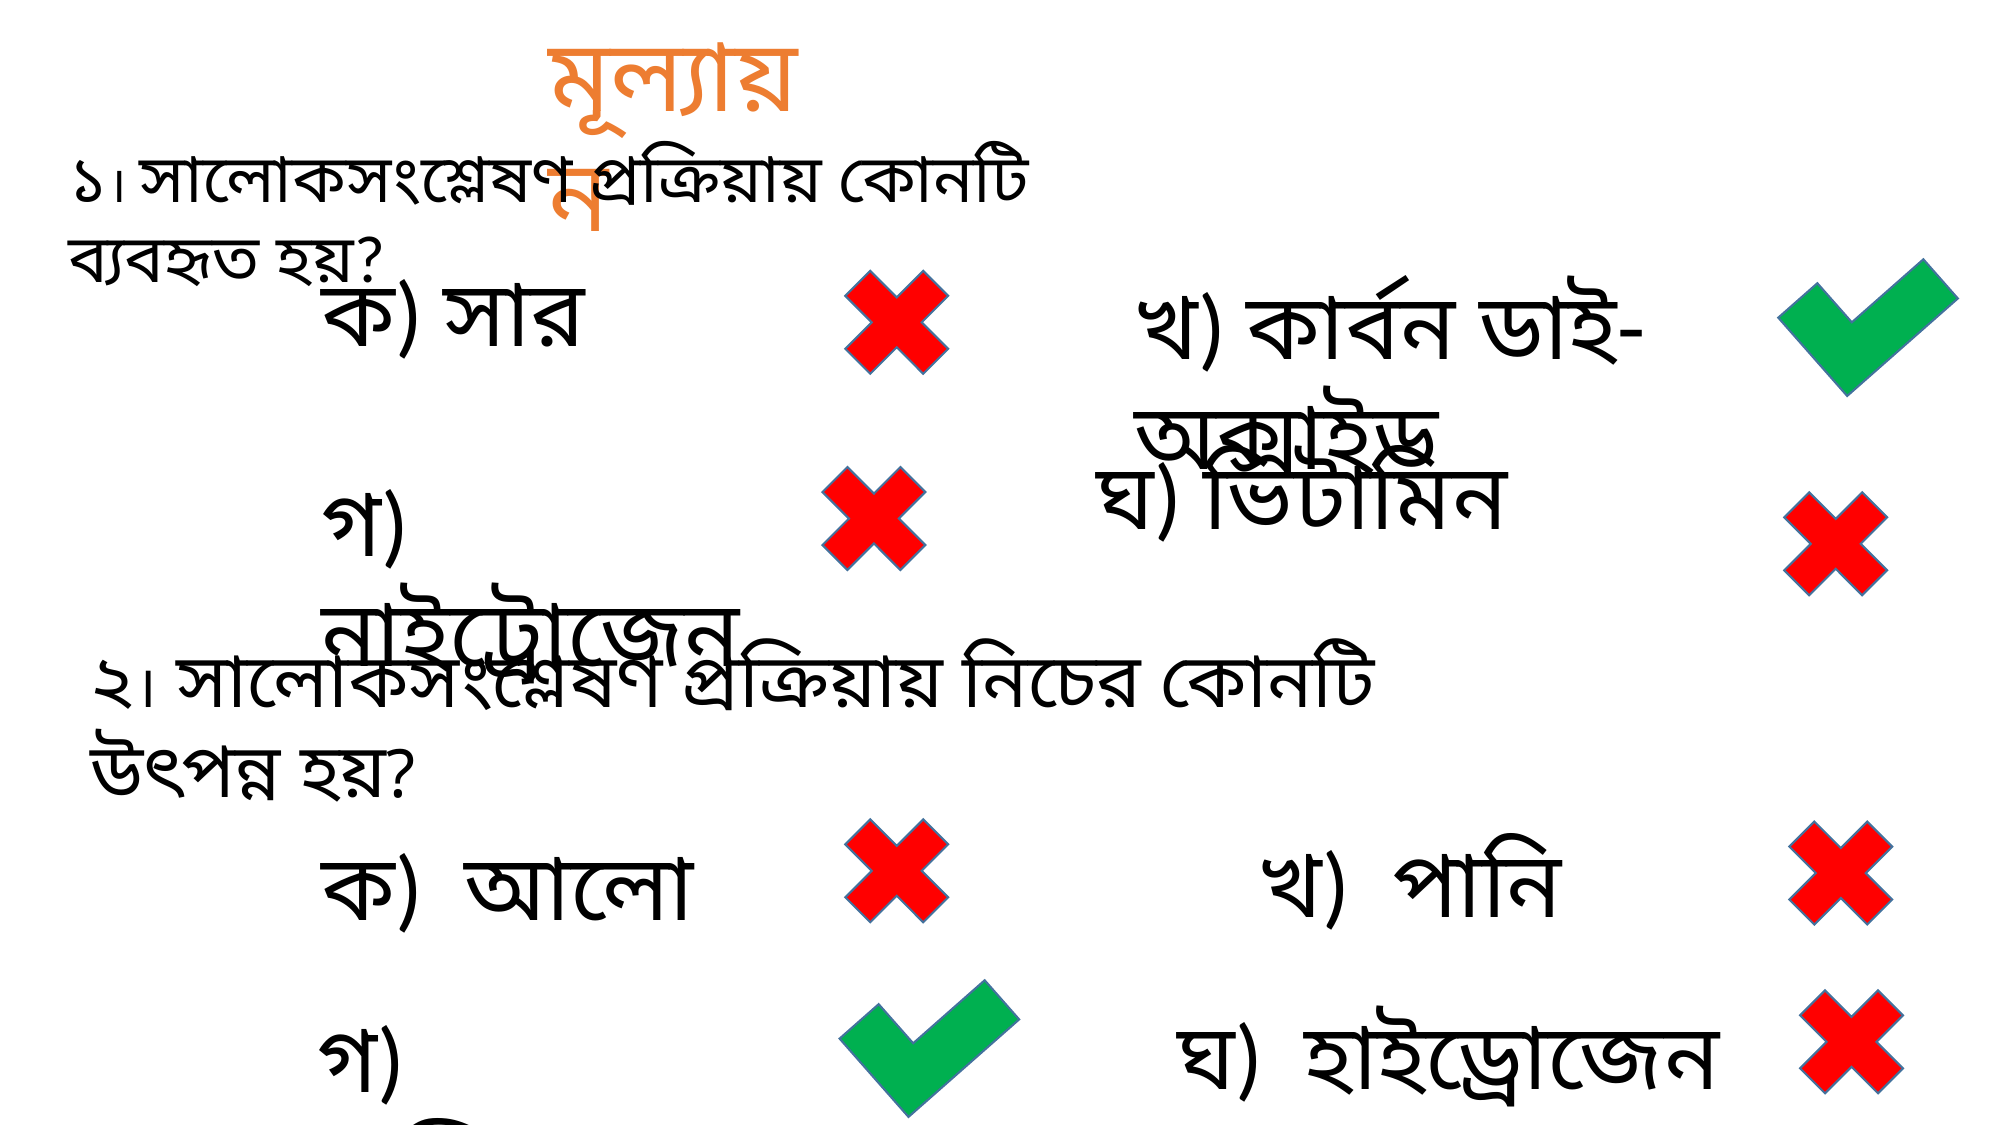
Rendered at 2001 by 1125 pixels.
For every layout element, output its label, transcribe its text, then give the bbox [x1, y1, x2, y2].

text_box [820, 465, 927, 572]
text_box [1782, 490, 1889, 597]
text_box ক) আলো [306, 821, 789, 947]
text_box খ) পানি [1244, 818, 1616, 943]
text_box ক) সার [306, 247, 639, 372]
text_box [843, 269, 950, 376]
text_box ঘ) ভিটামিন [1082, 430, 1546, 556]
text_box গ) নাইট্রোজেন [306, 457, 822, 625]
text_box [843, 817, 950, 924]
text_box ২। সালোকসংশ্লেষণ প্রক্রিয়ায় নিচের কোনটি উৎপন্ন হয়? [75, 625, 1430, 820]
text_box [1798, 988, 1905, 1095]
text_box মূল্যায়ন [533, 4, 822, 128]
text_box [1787, 820, 1894, 926]
text_box ১। সালোকসংশ্লেষণ প্রক্রিয়ায় কোনটি ব্যবহৃত হয়? [53, 128, 1120, 303]
text_box গ) অক্সিজেন [302, 993, 764, 1125]
text_box ঘ) হাইড্রোজেন [1162, 990, 1759, 1116]
text_box খ) কার্বন ডাই- অক্সাইড [1119, 260, 1779, 496]
text_box [1776, 257, 1960, 398]
text_box [838, 978, 1021, 1119]
